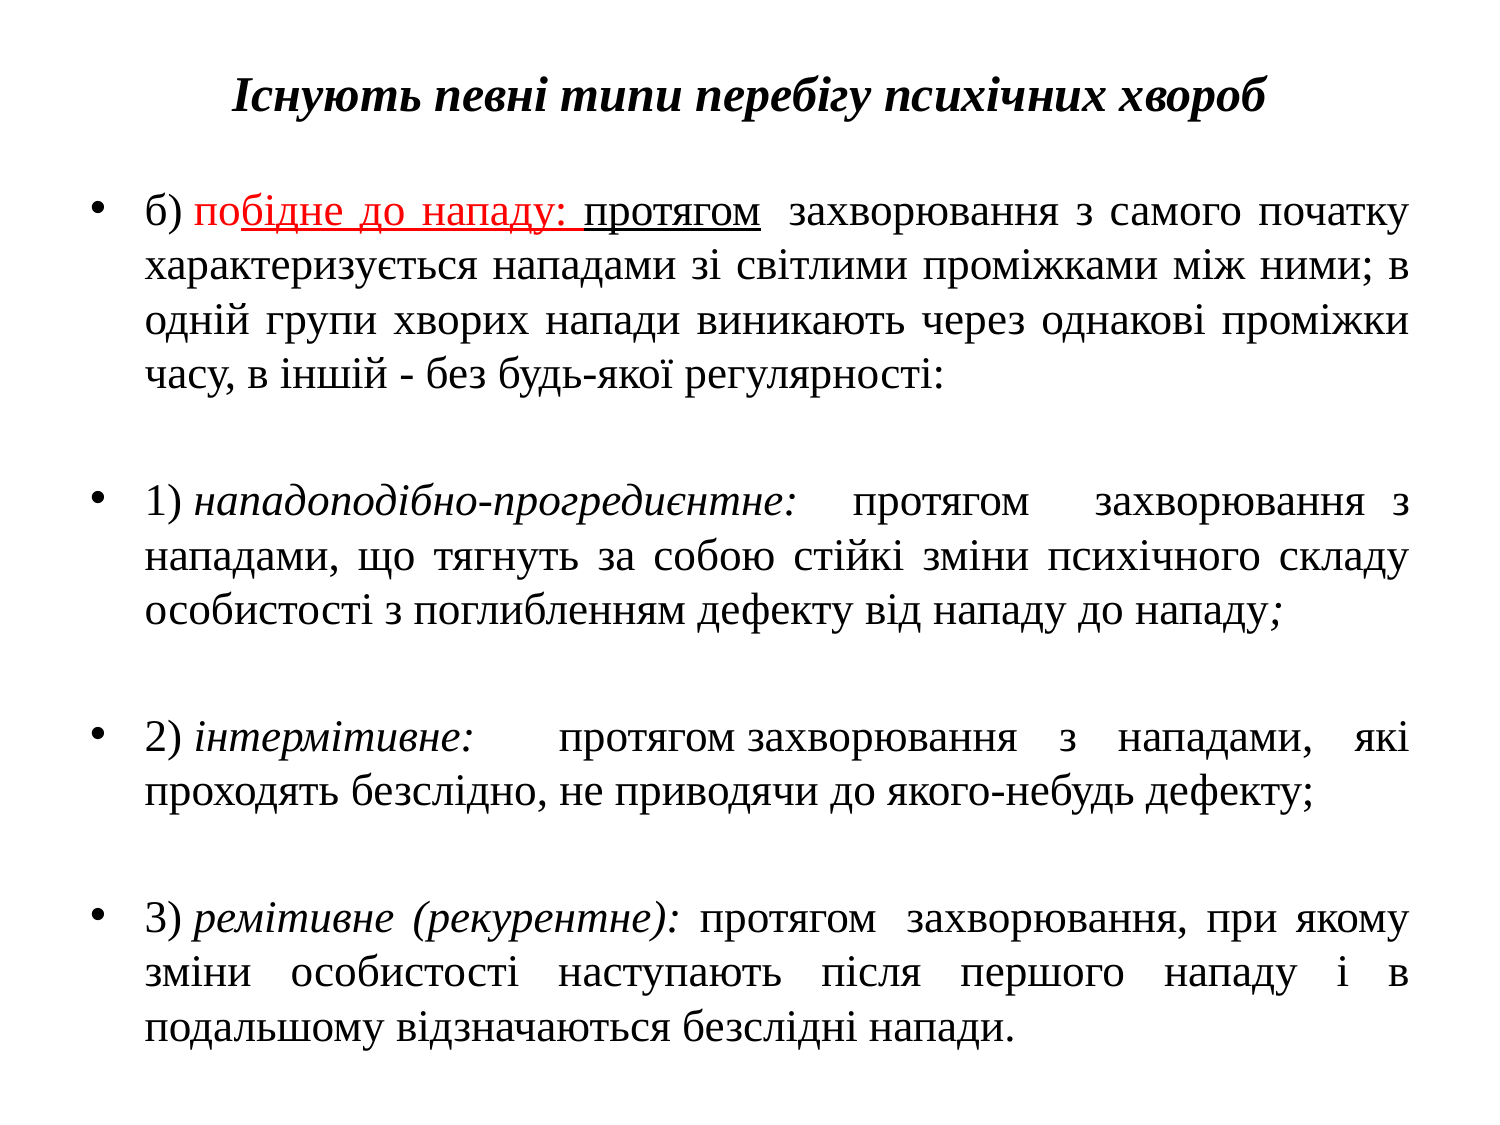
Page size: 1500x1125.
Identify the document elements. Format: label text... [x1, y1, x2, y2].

title Існують певні типи перебігу психічних хвороб [75, 45, 1425, 138]
list б) побідне до нападу: протягом захворювання з самого початку характеризується нападами зі світлими проміжками між ними; в одній групи хворих напади виникають через однакові проміжки часу, в іншій - без будь-якої регулярності: 1) нападоподібно-прогредиєнтне: протягом захворювання з нападами, що тягнуть за собою стійкі зміни психічного складу особистості з поглибленням дефекту від нападу до нападу; 2) інтермітивне: протягом захворювання з нападами, які проходять безслідно, не приводячи до якого-небудь дефекту; 3) ремітивне (рекурентне): протягом захворювання, при якому зміни особистості наступають після першого нападу і в подальшому відзначаються безслідні напади. [75, 172, 1425, 1083]
